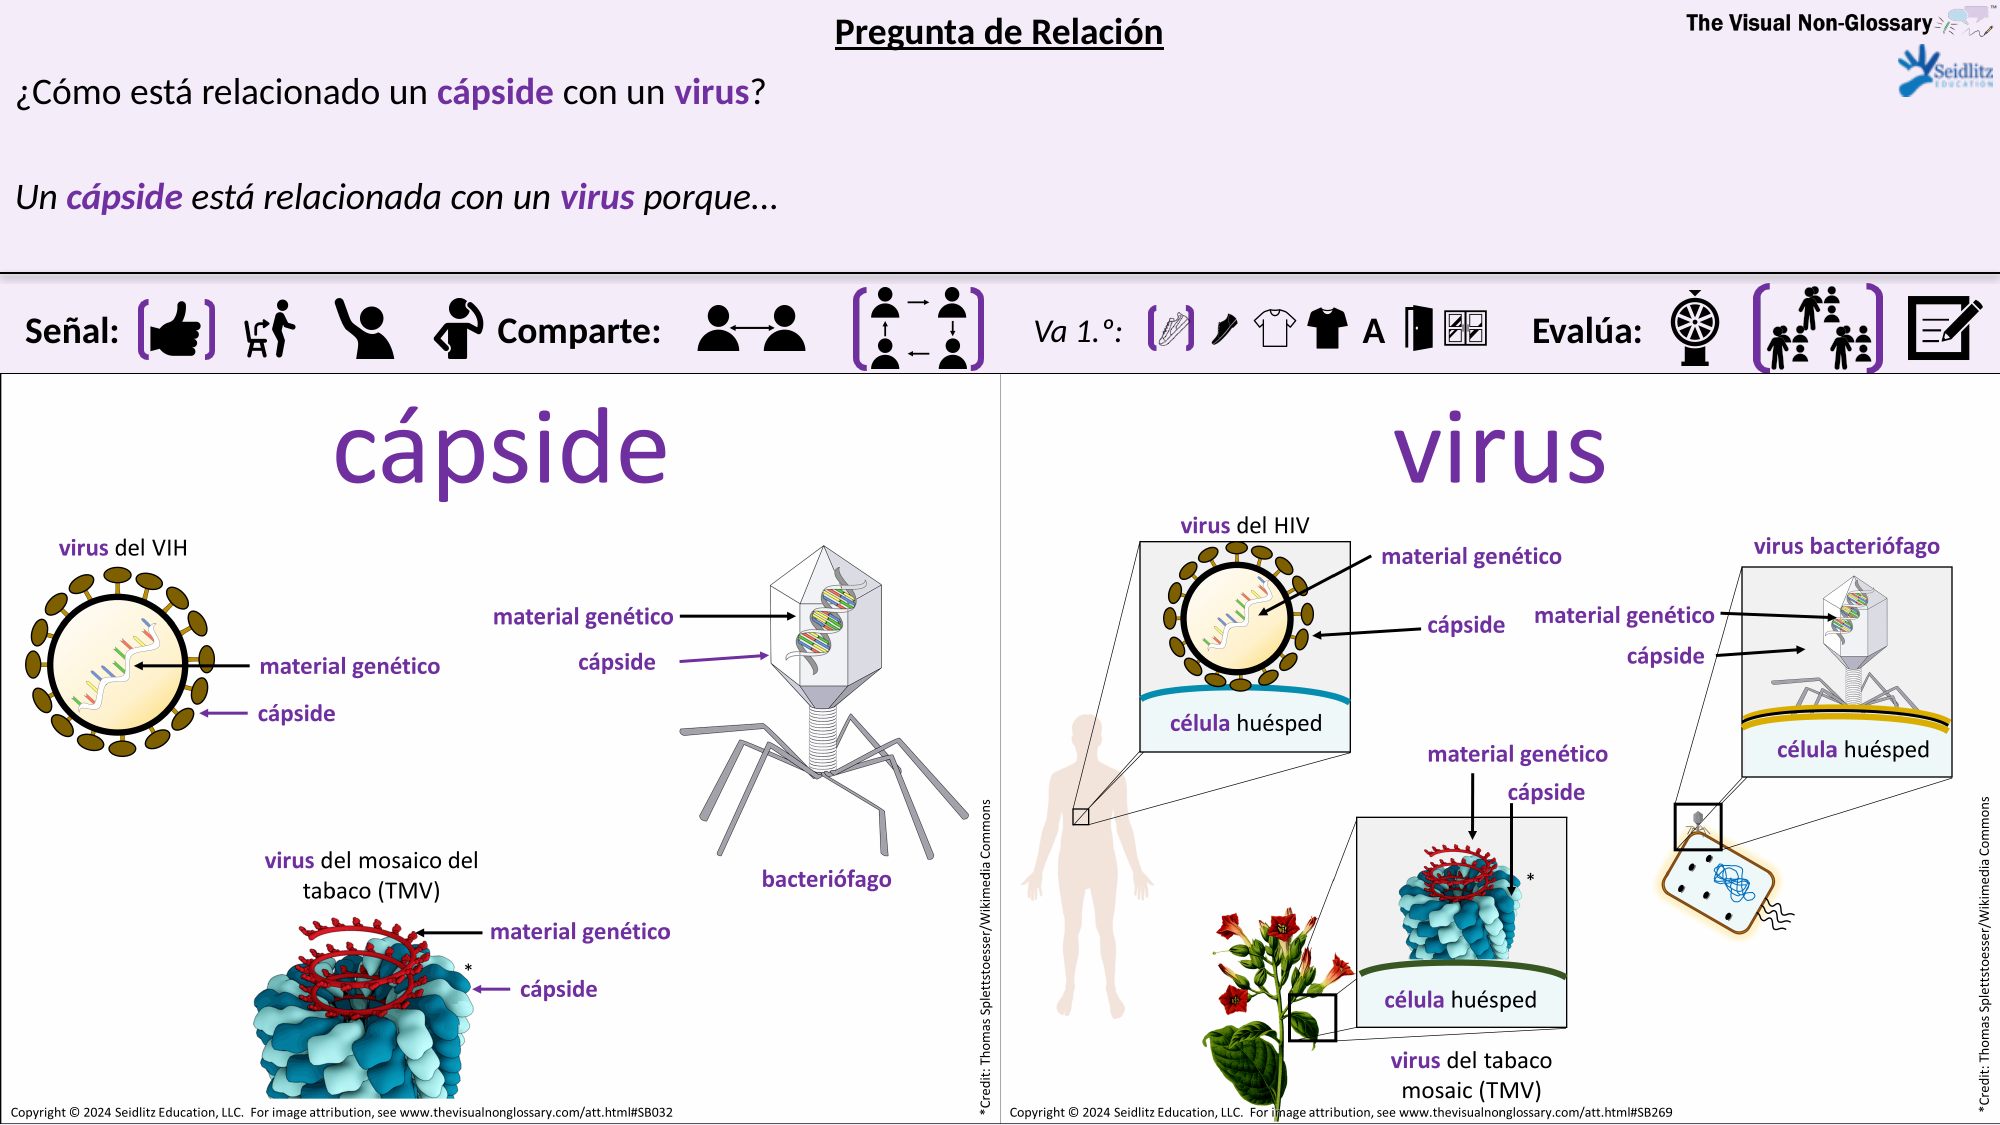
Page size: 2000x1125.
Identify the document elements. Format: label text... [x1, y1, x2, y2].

text_box ¿Cómo está relacionado un cápside con un virus? [0, 59, 2000, 120]
text_box Un cápside está relacionada con un virus porque... [0, 164, 2000, 225]
text_box Evalúa: [1517, 298, 1652, 359]
picture [137, 298, 215, 361]
picture [1672, 0, 2000, 40]
picture [1252, 305, 1298, 352]
picture [1202, 310, 1241, 349]
picture [1304, 305, 1351, 352]
picture [0, 283, 2000, 1124]
picture [1396, 305, 1489, 352]
text_box Va 1.º: [1018, 301, 1139, 357]
text_box Comparte: [491, 298, 677, 359]
text_box Pregunta de Relación [820, 0, 1180, 59]
picture [334, 298, 395, 359]
picture [695, 305, 808, 352]
picture [1148, 305, 1195, 352]
picture [1657, 290, 1733, 367]
picture [853, 287, 985, 371]
text_box A [1347, 298, 1401, 359]
picture [1907, 290, 1984, 367]
text_box Señal: [10, 298, 135, 359]
picture [239, 298, 301, 359]
picture [1898, 44, 1993, 97]
picture [428, 298, 490, 359]
